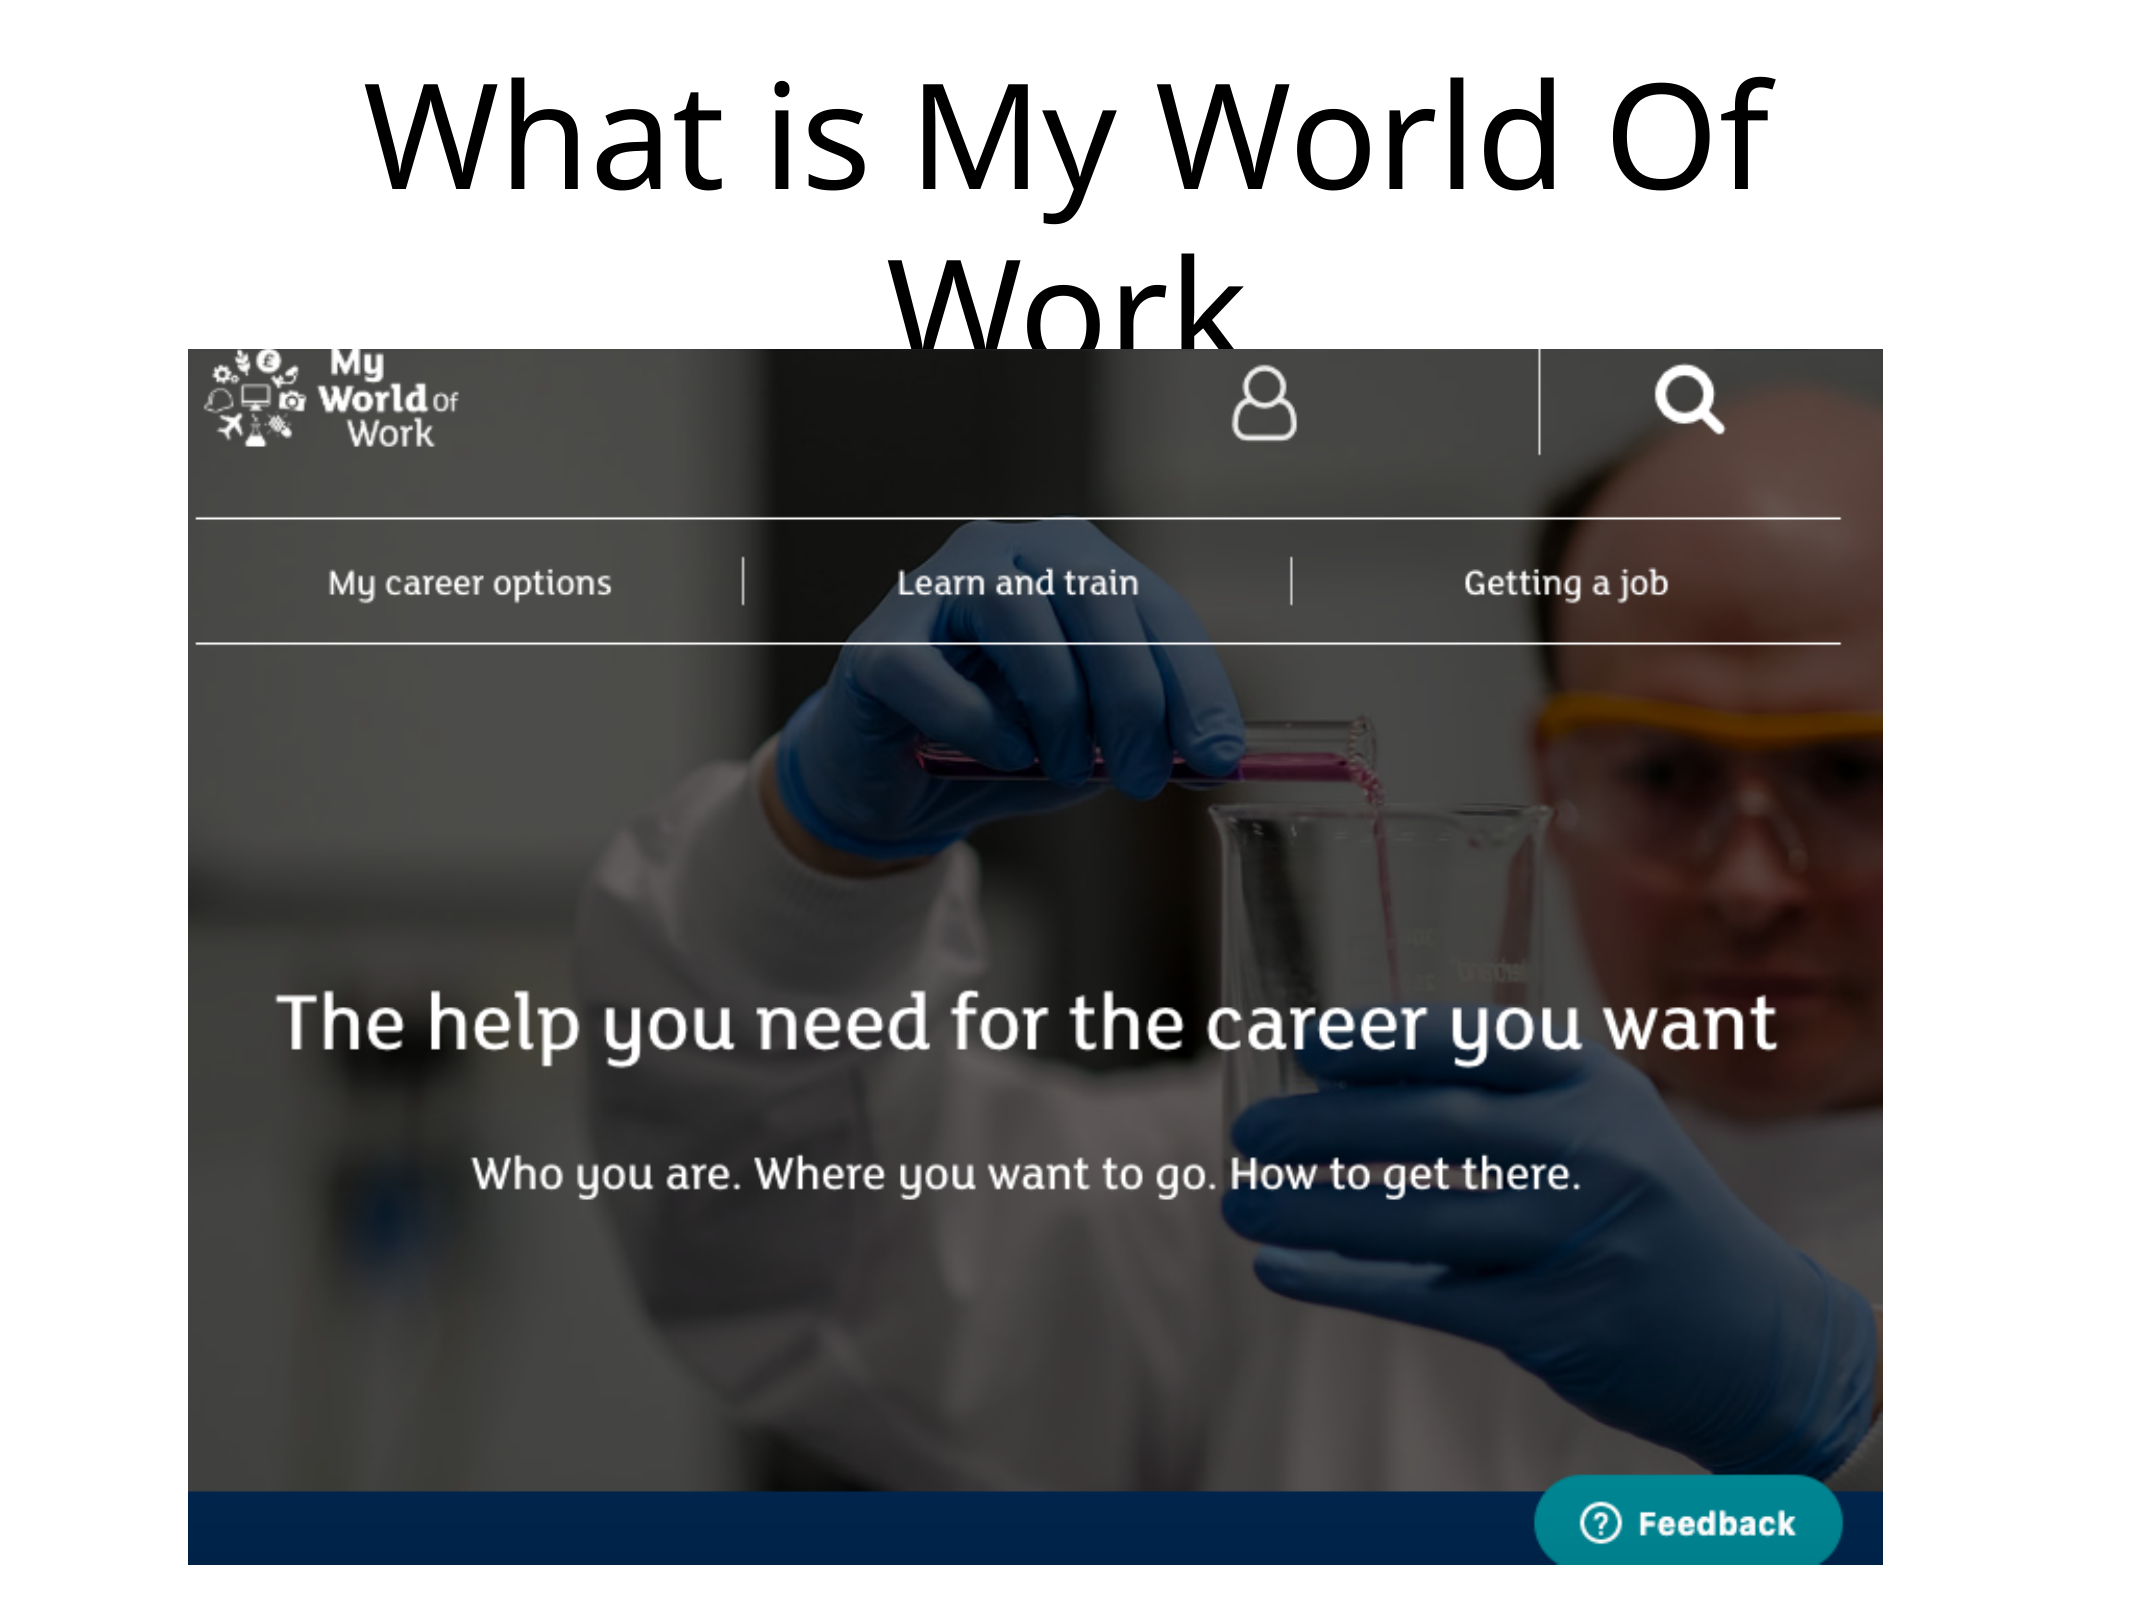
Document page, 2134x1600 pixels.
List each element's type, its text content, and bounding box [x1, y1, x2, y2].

title What is My World Of Work [155, 41, 1978, 397]
picture [188, 349, 1883, 1565]
